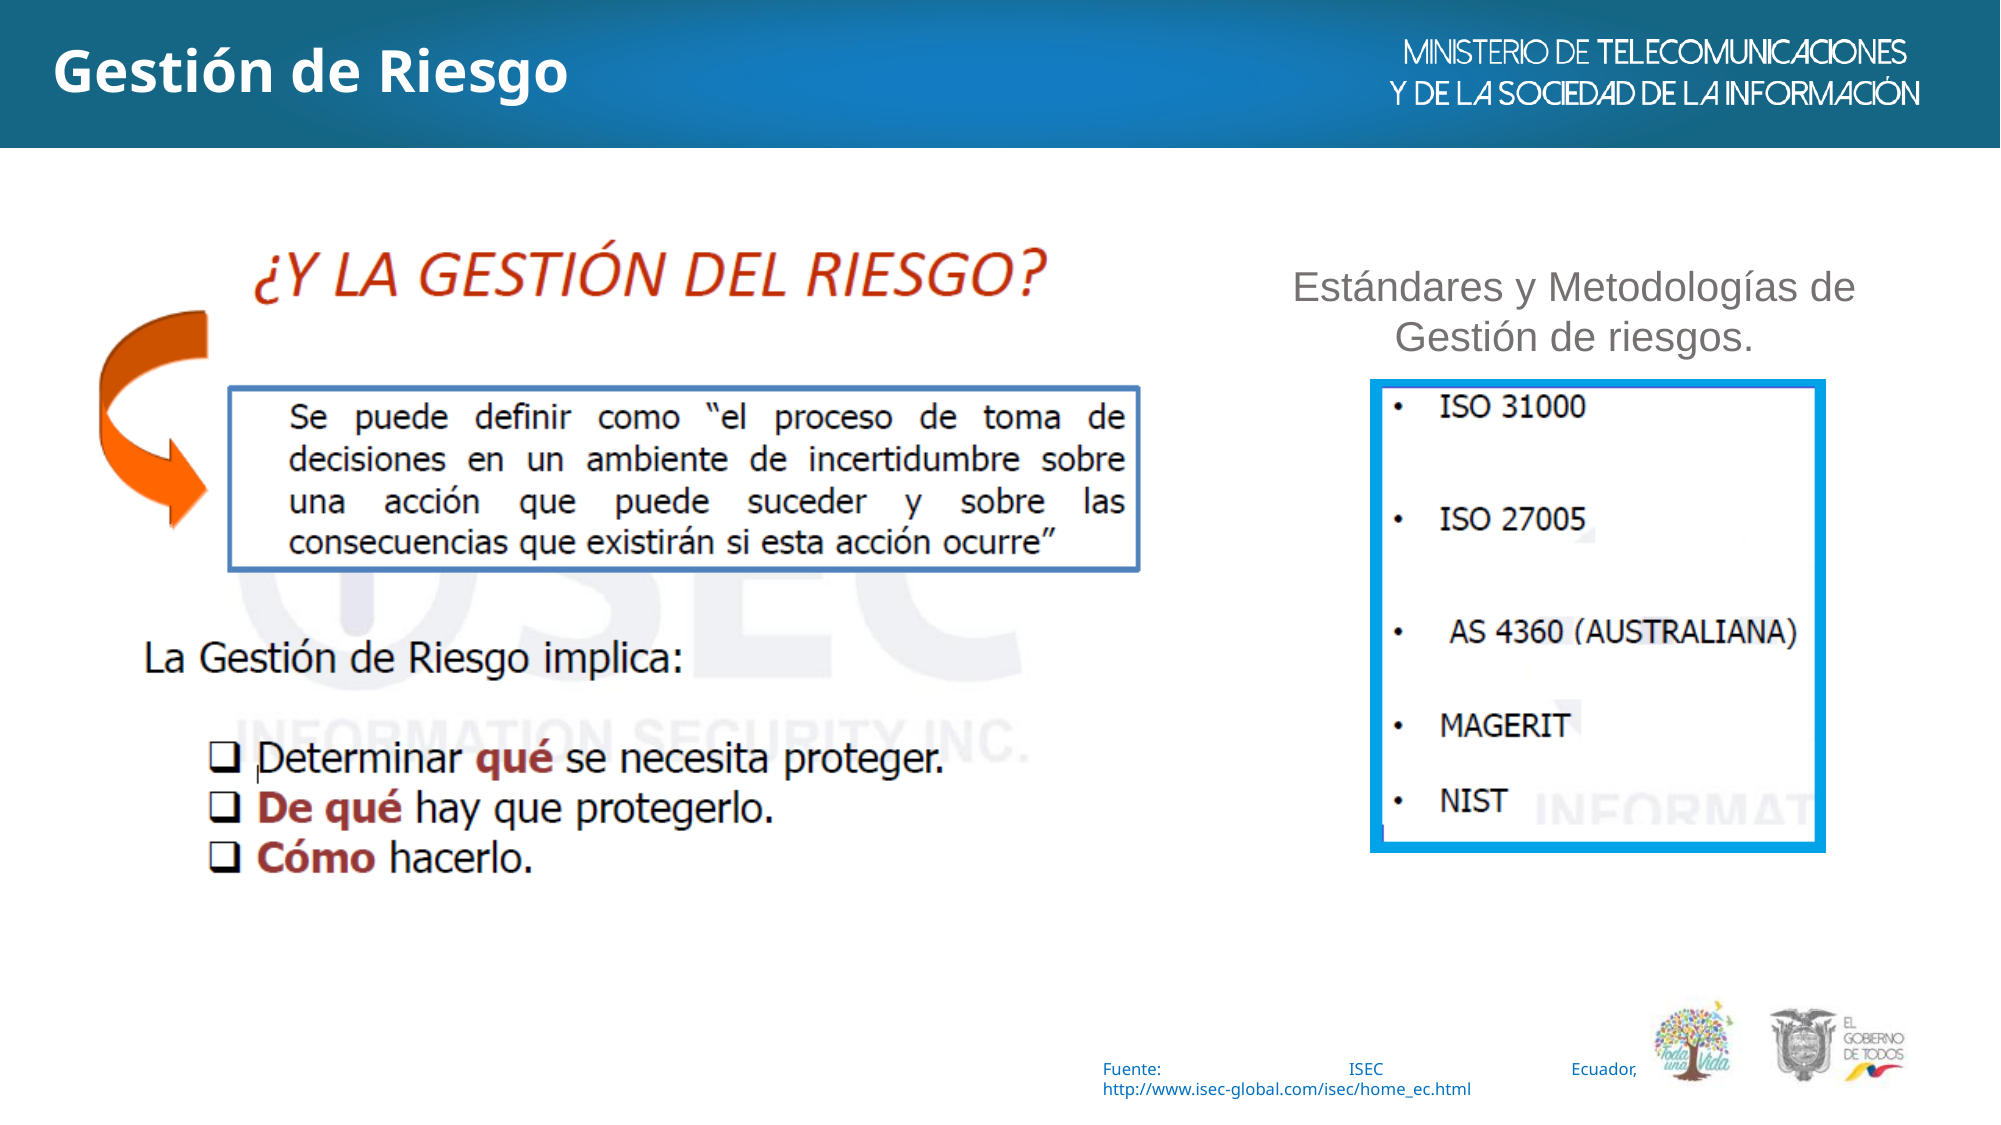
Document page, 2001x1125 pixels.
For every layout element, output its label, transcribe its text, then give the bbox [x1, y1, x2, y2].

text_box Estándares y Metodologías de Gestión de riesgos. [1208, 252, 1941, 368]
picture [1645, 975, 2000, 1125]
text_box Fuente: ISEC Ecuador, http://www.isec-global.com/isec/home_ec.html [1088, 1051, 1653, 1107]
picture [90, 225, 1158, 896]
picture [1383, 387, 1814, 841]
text_box Gestión de Riesgo [38, 34, 1615, 122]
picture [0, 0, 2000, 148]
